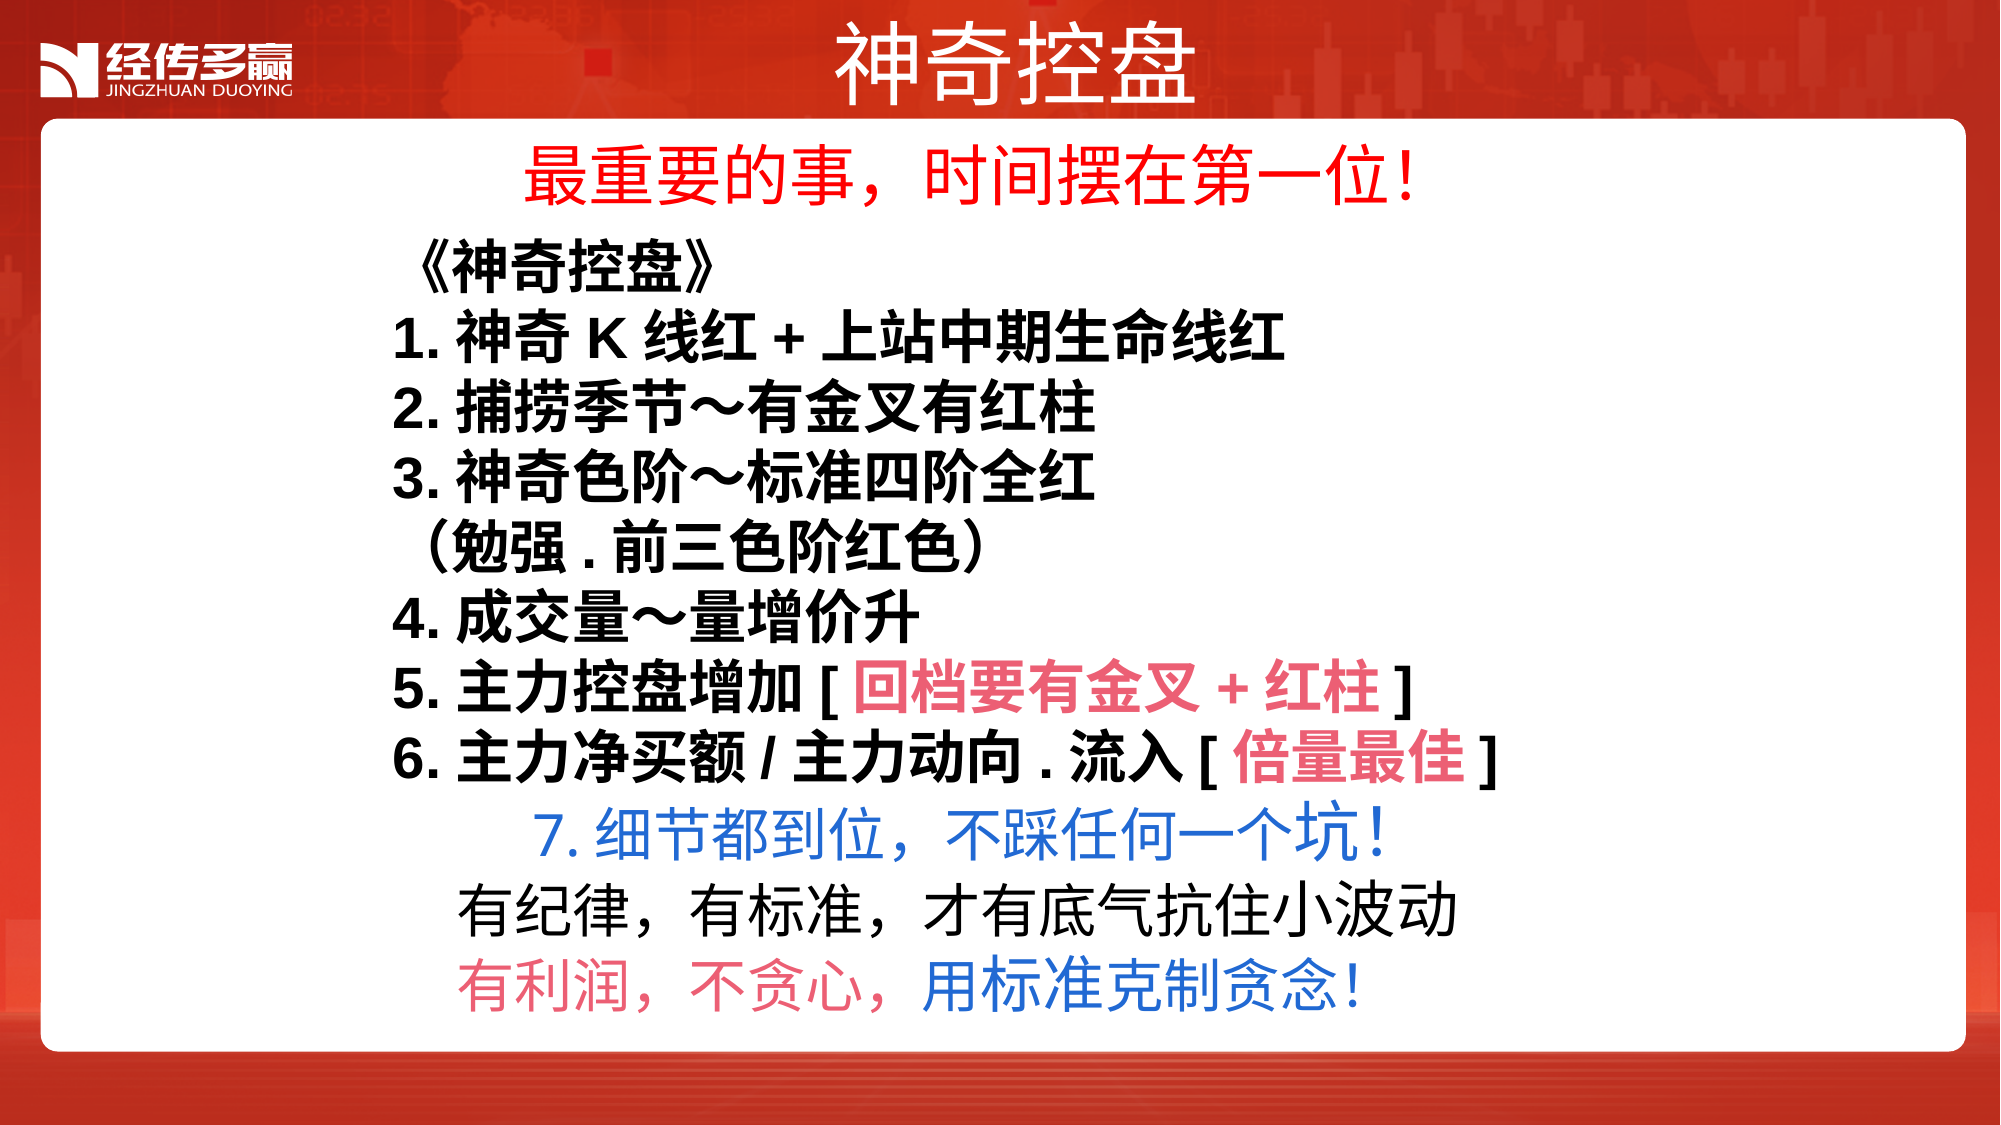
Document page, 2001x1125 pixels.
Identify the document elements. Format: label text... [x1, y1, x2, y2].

text_box 神奇控盘 [487, 0, 1544, 125]
picture [0, 0, 2000, 1125]
text_box 《神奇控盘》 1.神奇K线红+上站中期生命线红 2.捕捞季节～有金叉有红柱 3.神奇色阶～标准四阶全红 （勉强.前三色阶红色） 4.成交量～量增价升 5.主力控盘增加[回档要有金叉+红柱] 6.主力净买额/主力动向.流入[倍量最佳] [378, 222, 1715, 1014]
text_box 7.细节都到位，不踩任何一个坑！ 有纪律，有标准，才有底气抗住小波动 有利润，不贪心，用标准克制贪念！ [441, 782, 1652, 1027]
text_box 最重要的事，时间摆在第一位！ [284, 126, 1695, 222]
